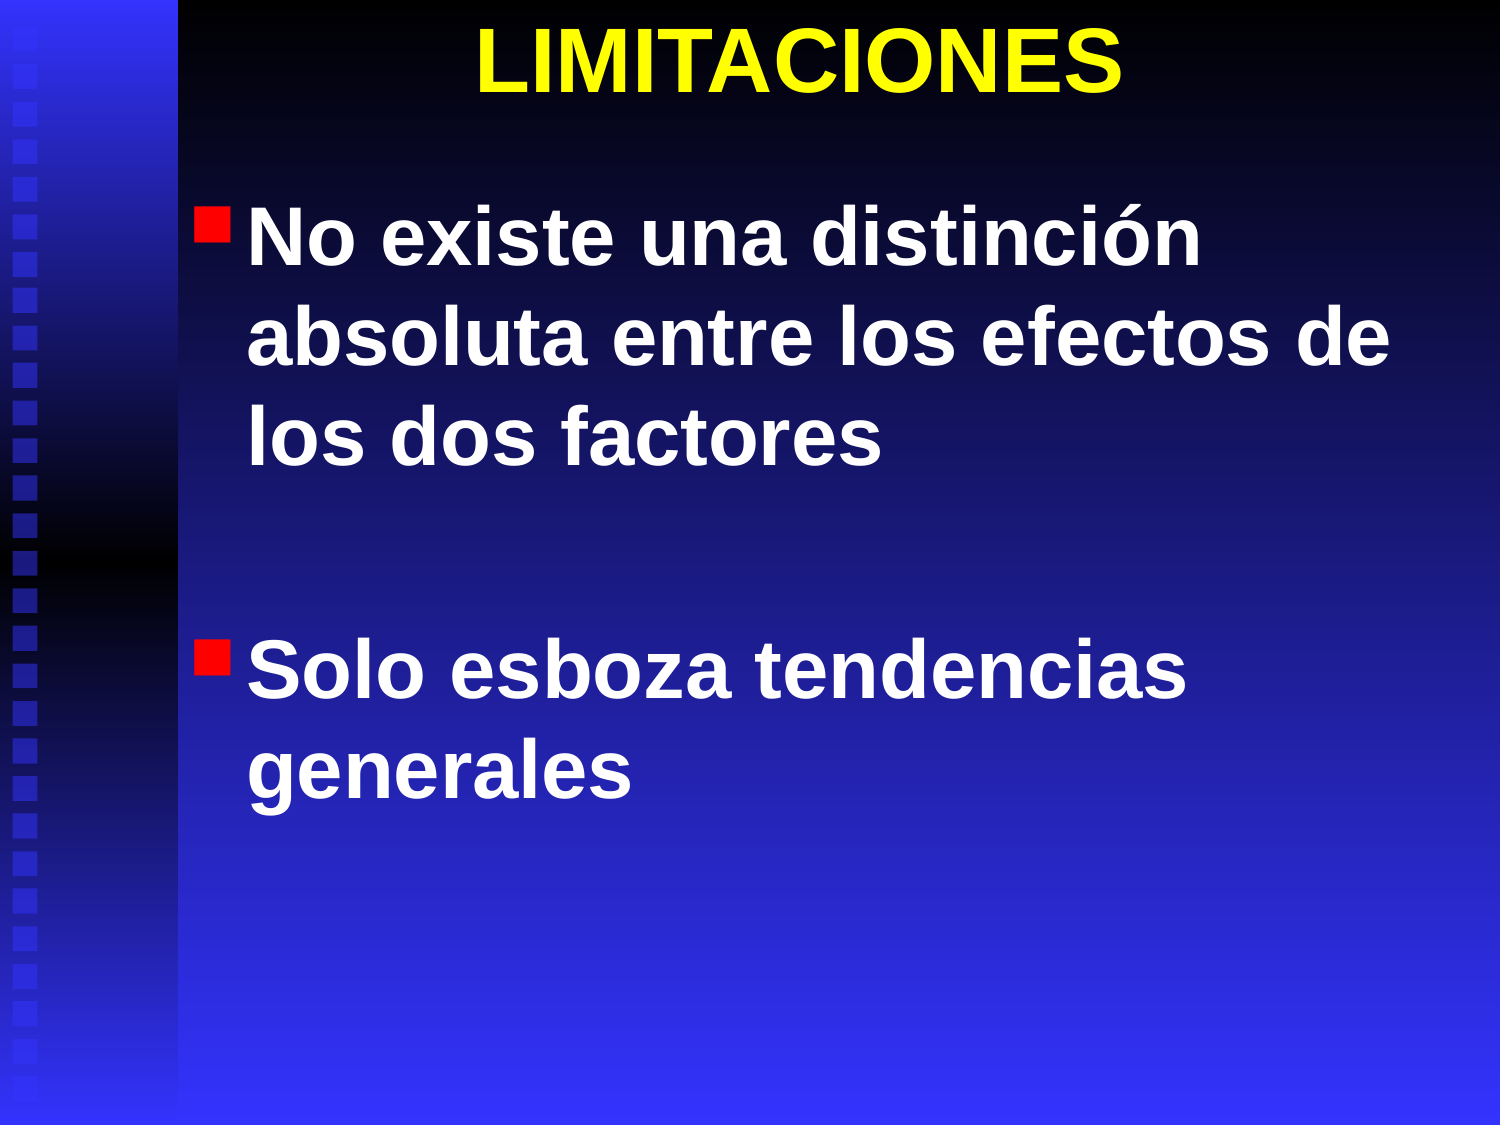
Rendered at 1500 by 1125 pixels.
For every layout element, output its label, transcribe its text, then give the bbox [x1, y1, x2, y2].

list No existe una distinción absoluta entre los efectos de los dos factores Solo esboza tendencias generales [174, 174, 1451, 1101]
title LIMITACIONES [162, 0, 1438, 151]
